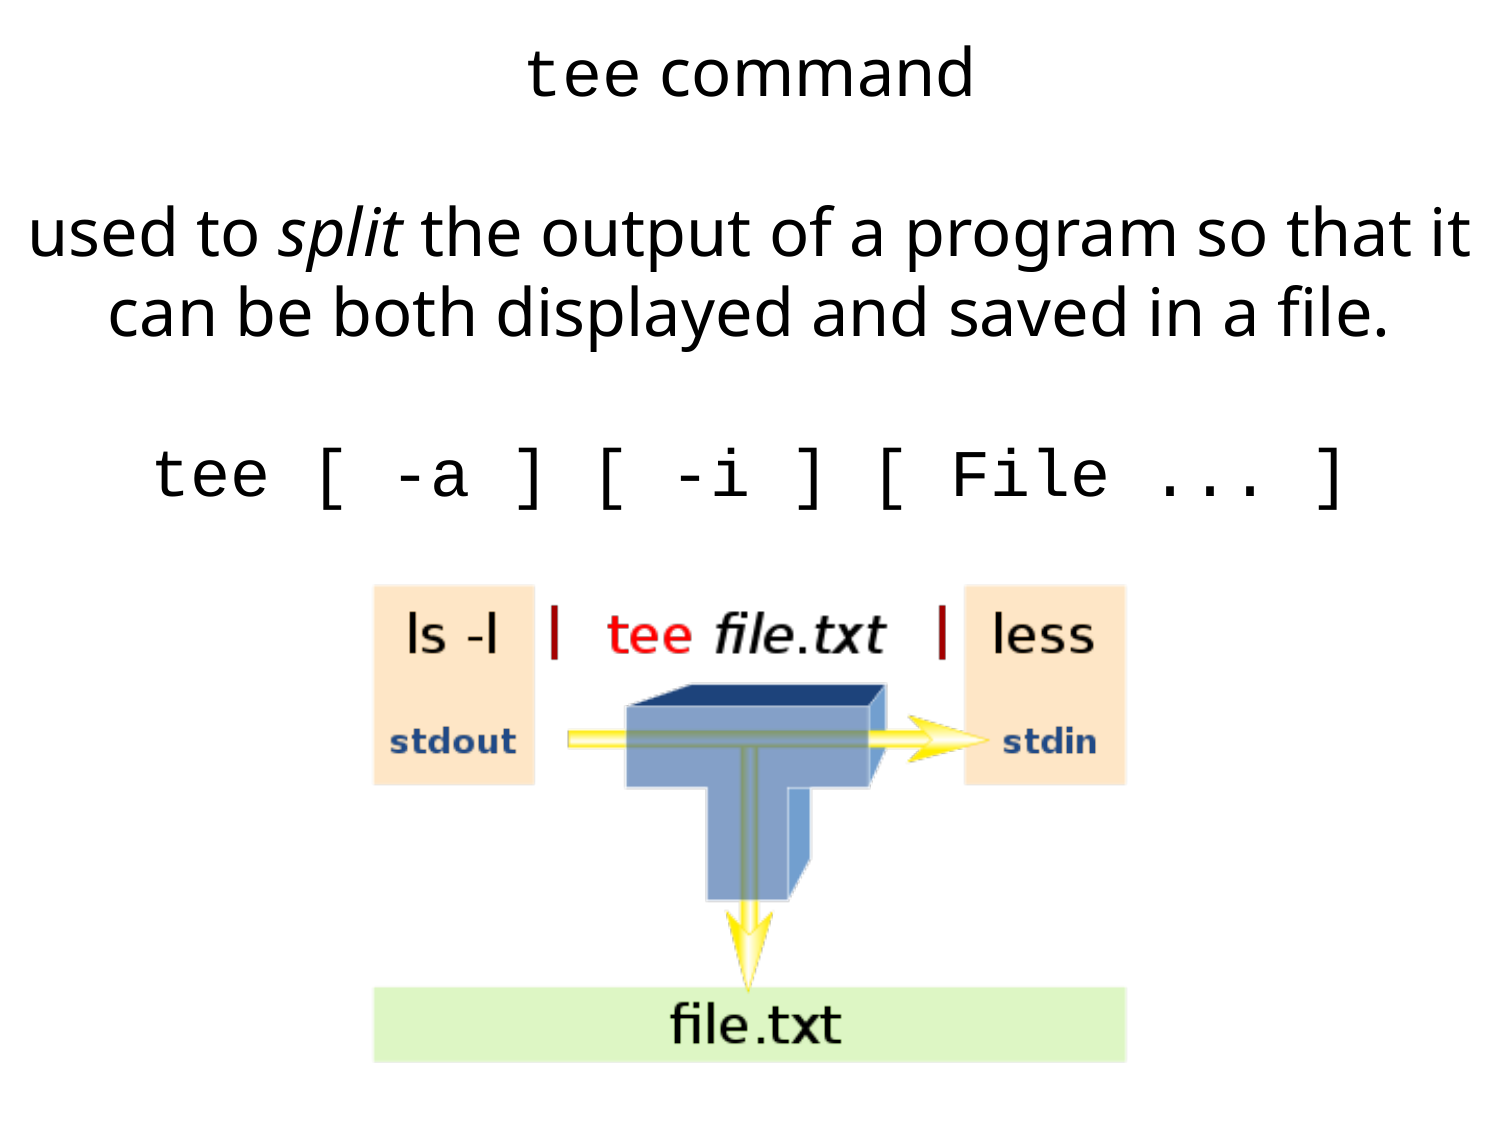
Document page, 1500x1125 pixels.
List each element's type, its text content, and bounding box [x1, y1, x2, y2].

picture [332, 560, 1168, 1089]
text_box tee command used to split the output of a program so that it can be both displayed and saved in a file. tee [ -a ] [ -i ] [ File ... ] [0, 22, 1500, 517]
